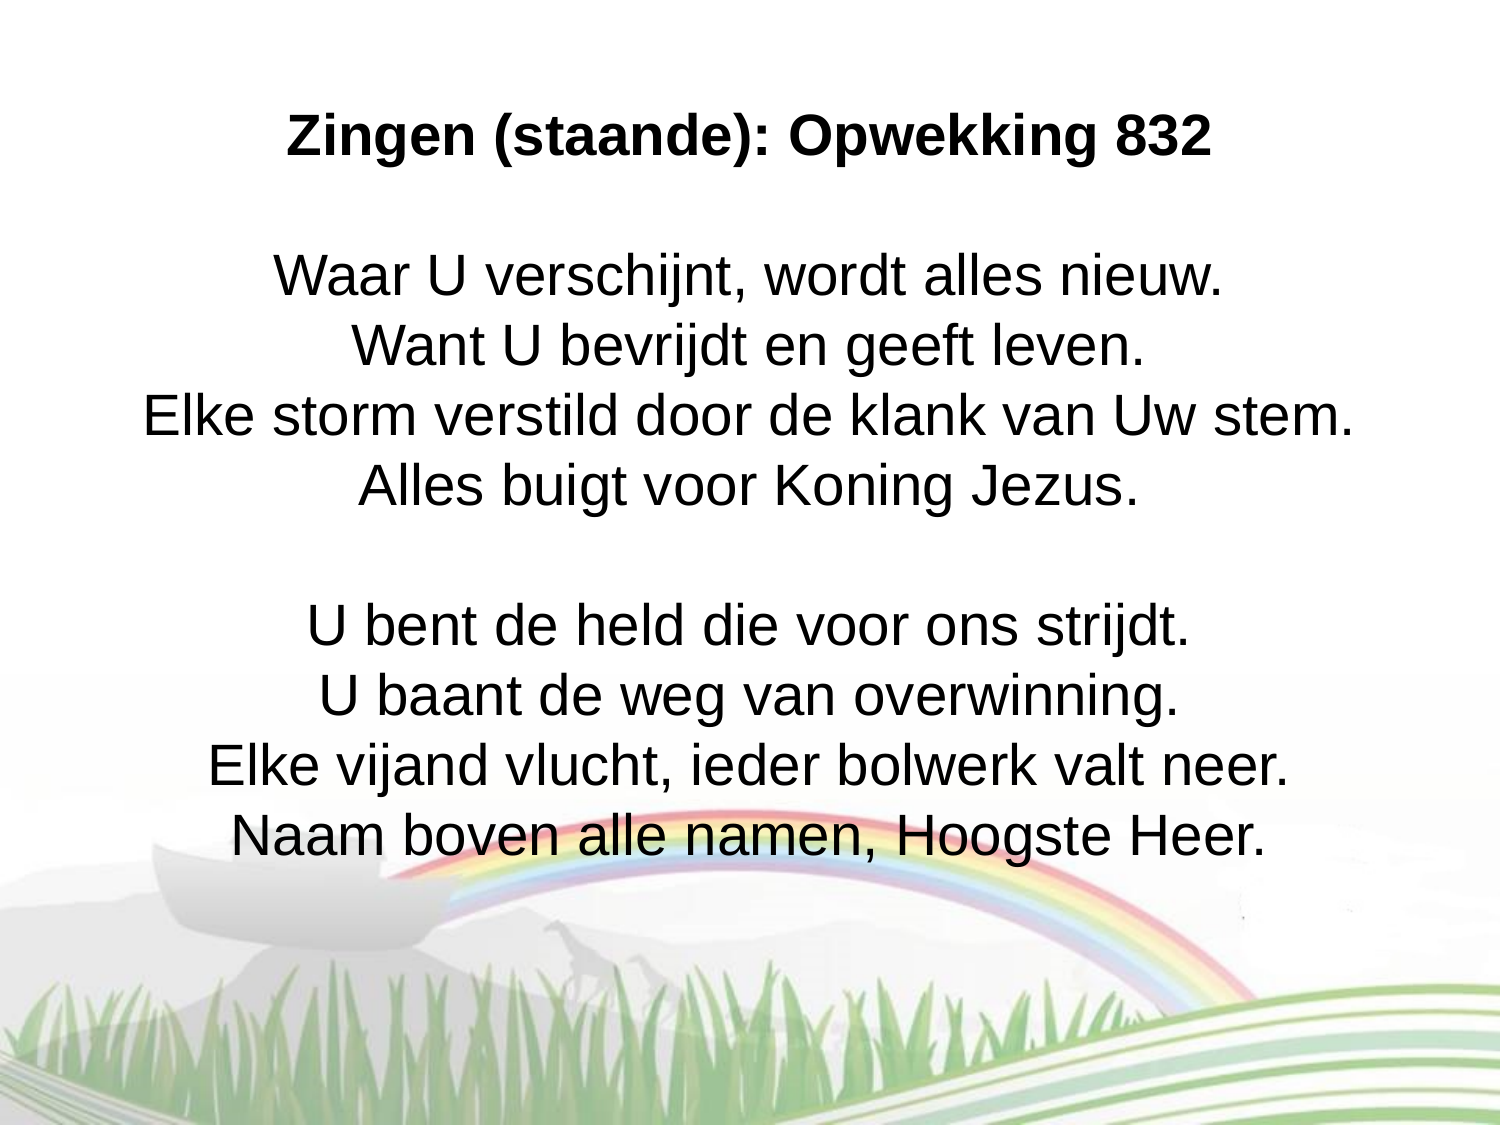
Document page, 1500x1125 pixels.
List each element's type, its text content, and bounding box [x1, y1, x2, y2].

text_box Zingen (staande): Opwekking 832 Waar U verschijnt, wordt alles nieuw. Want U bevrijdt en geeft leven. Elke storm verstild door de klank van Uw stem. Alles buigt voor Koning Jezus. U bent de held die voor ons strijdt. U baant de weg van overwinning. Elke vijand vlucht, ieder bolwerk valt neer. Naam boven alle namen, Hoogste Heer. [100, 90, 1400, 875]
picture [0, 0, 1500, 1125]
